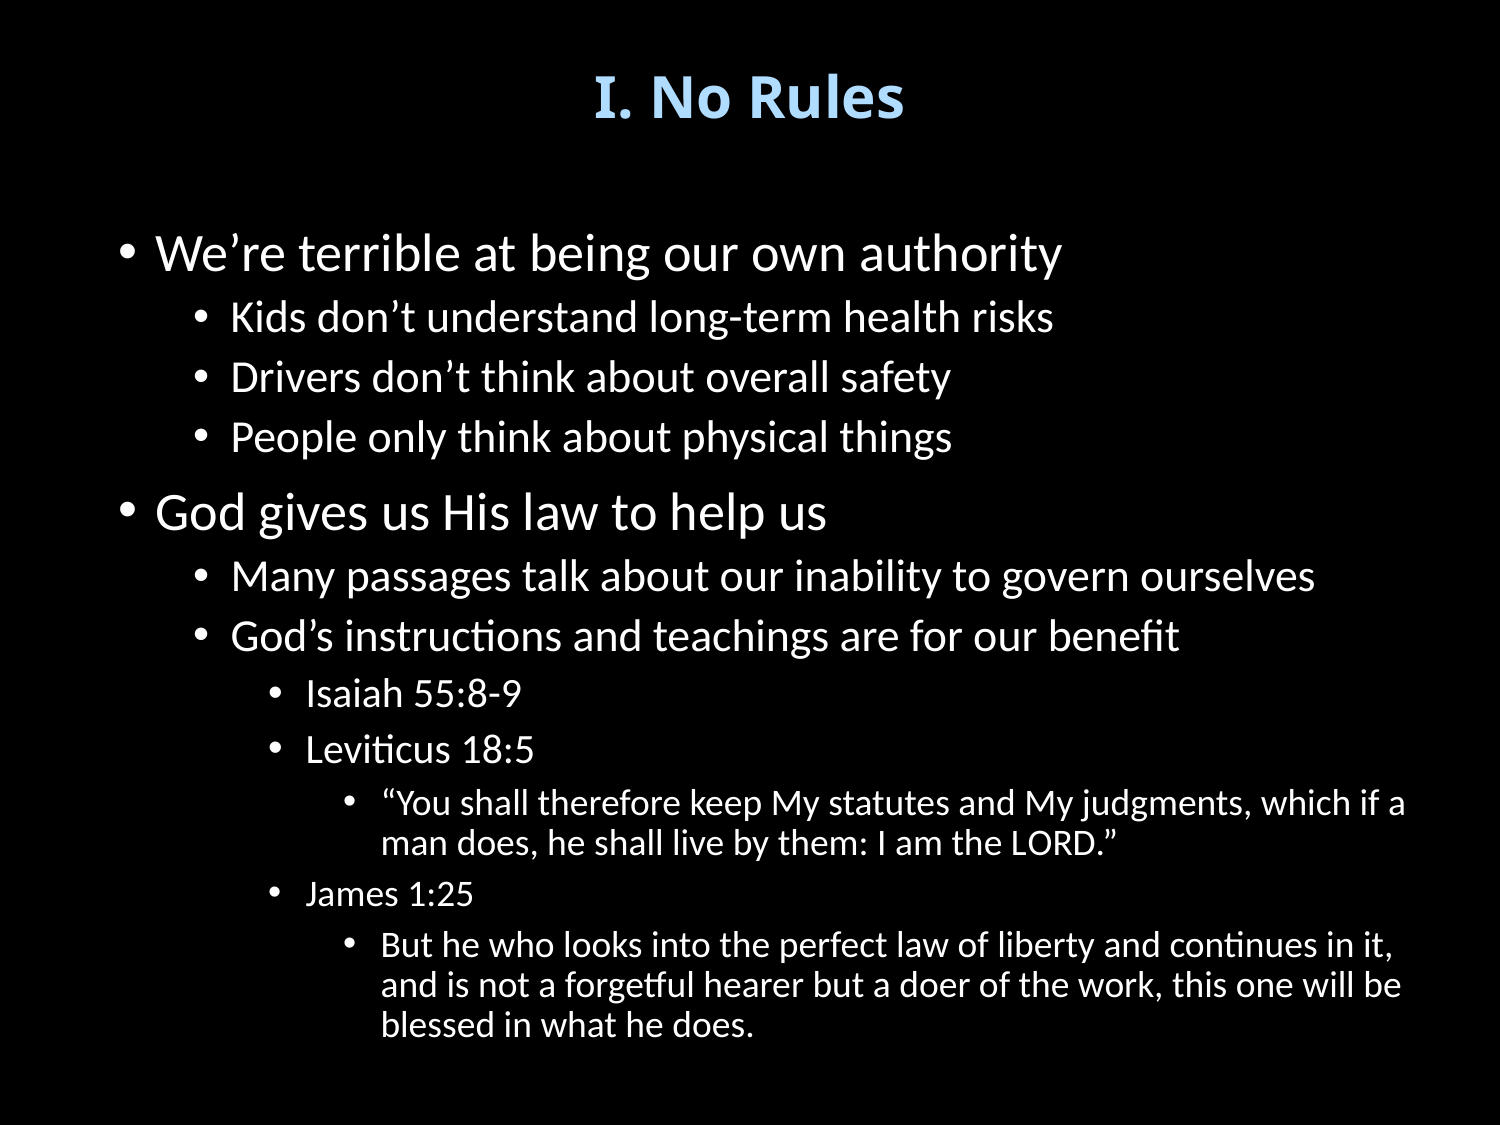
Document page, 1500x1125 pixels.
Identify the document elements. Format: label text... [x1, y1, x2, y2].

list We’re terrible at being our own authority Kids don’t understand long-term health risks Drivers don’t think about overall safety People only think about physical things God gives us His law to help us Many passages talk about our inability to govern ourselves God’s instructions and teachings are for our benefit Isaiah 55:8-9 Leviticus 18:5 “You shall therefore keep My statutes and My judgments, which if a man does, he shall live by them: I am the Lord.” James 1:25 But he who looks into the perfect law of liberty and continues in it, and is not a forgetful hearer but a doer of the work, this one will be blessed in what he does. [103, 217, 1425, 1073]
title I. No Rules [103, 59, 1397, 139]
